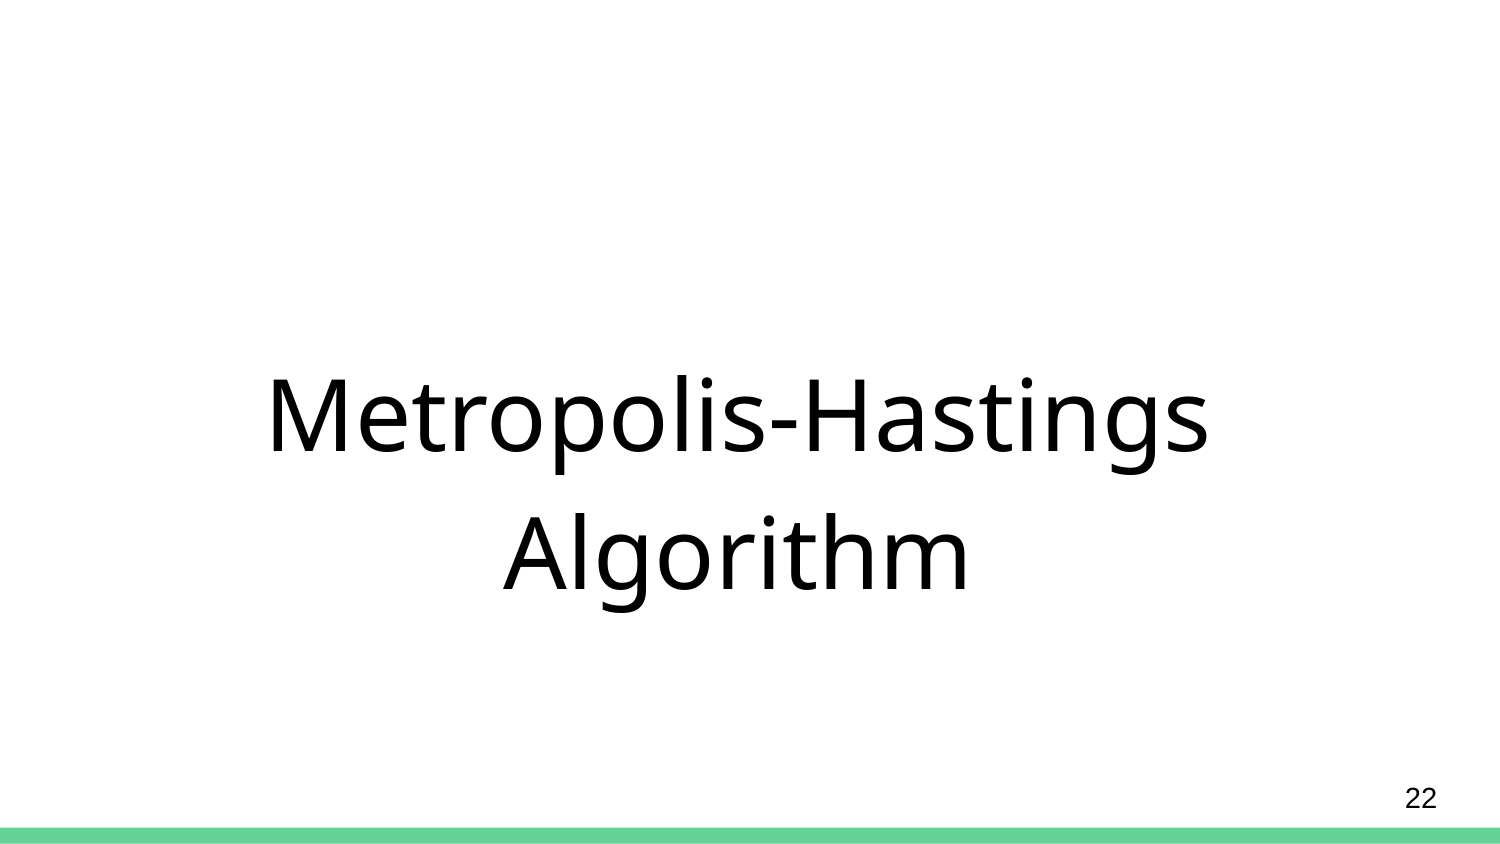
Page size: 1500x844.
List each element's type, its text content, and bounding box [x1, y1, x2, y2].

slide_number ‹#› [1389, 764, 1480, 830]
list Metropolis-Hastings Algorithm [39, 318, 1438, 525]
